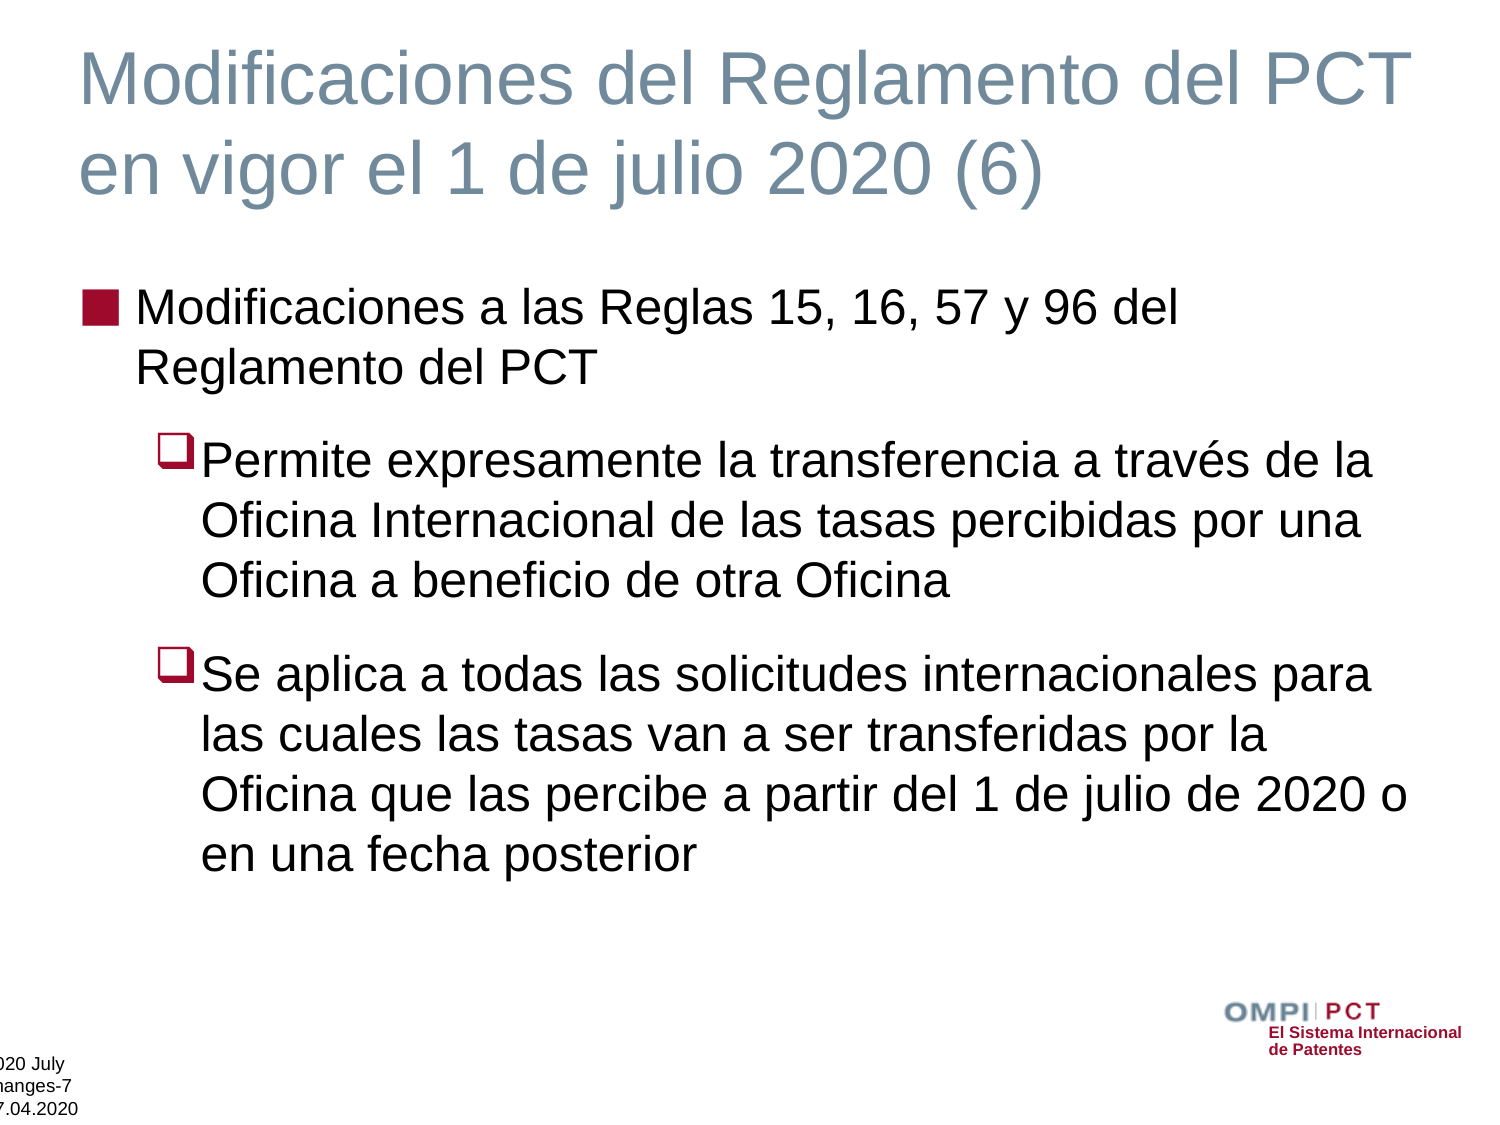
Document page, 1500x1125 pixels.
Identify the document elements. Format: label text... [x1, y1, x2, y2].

title Modificaciones del Reglamento del PCT en vigor el 1 de julio 2020 (6) [63, 19, 1460, 220]
list Modificaciones a las Reglas 15, 16, 57 y 96 del Reglamento del PCT Permite expresamente la transferencia a través de la Oficina Internacional de las tasas percibidas por una Oficina a beneficio de otra Oficina Se aplica a todas las solicitudes internacionales para las cuales las tasas van a ser transferidas por la Oficina que las percibe a partir del 1 de julio de 2020 o en una fecha posterior [63, 267, 1435, 1101]
